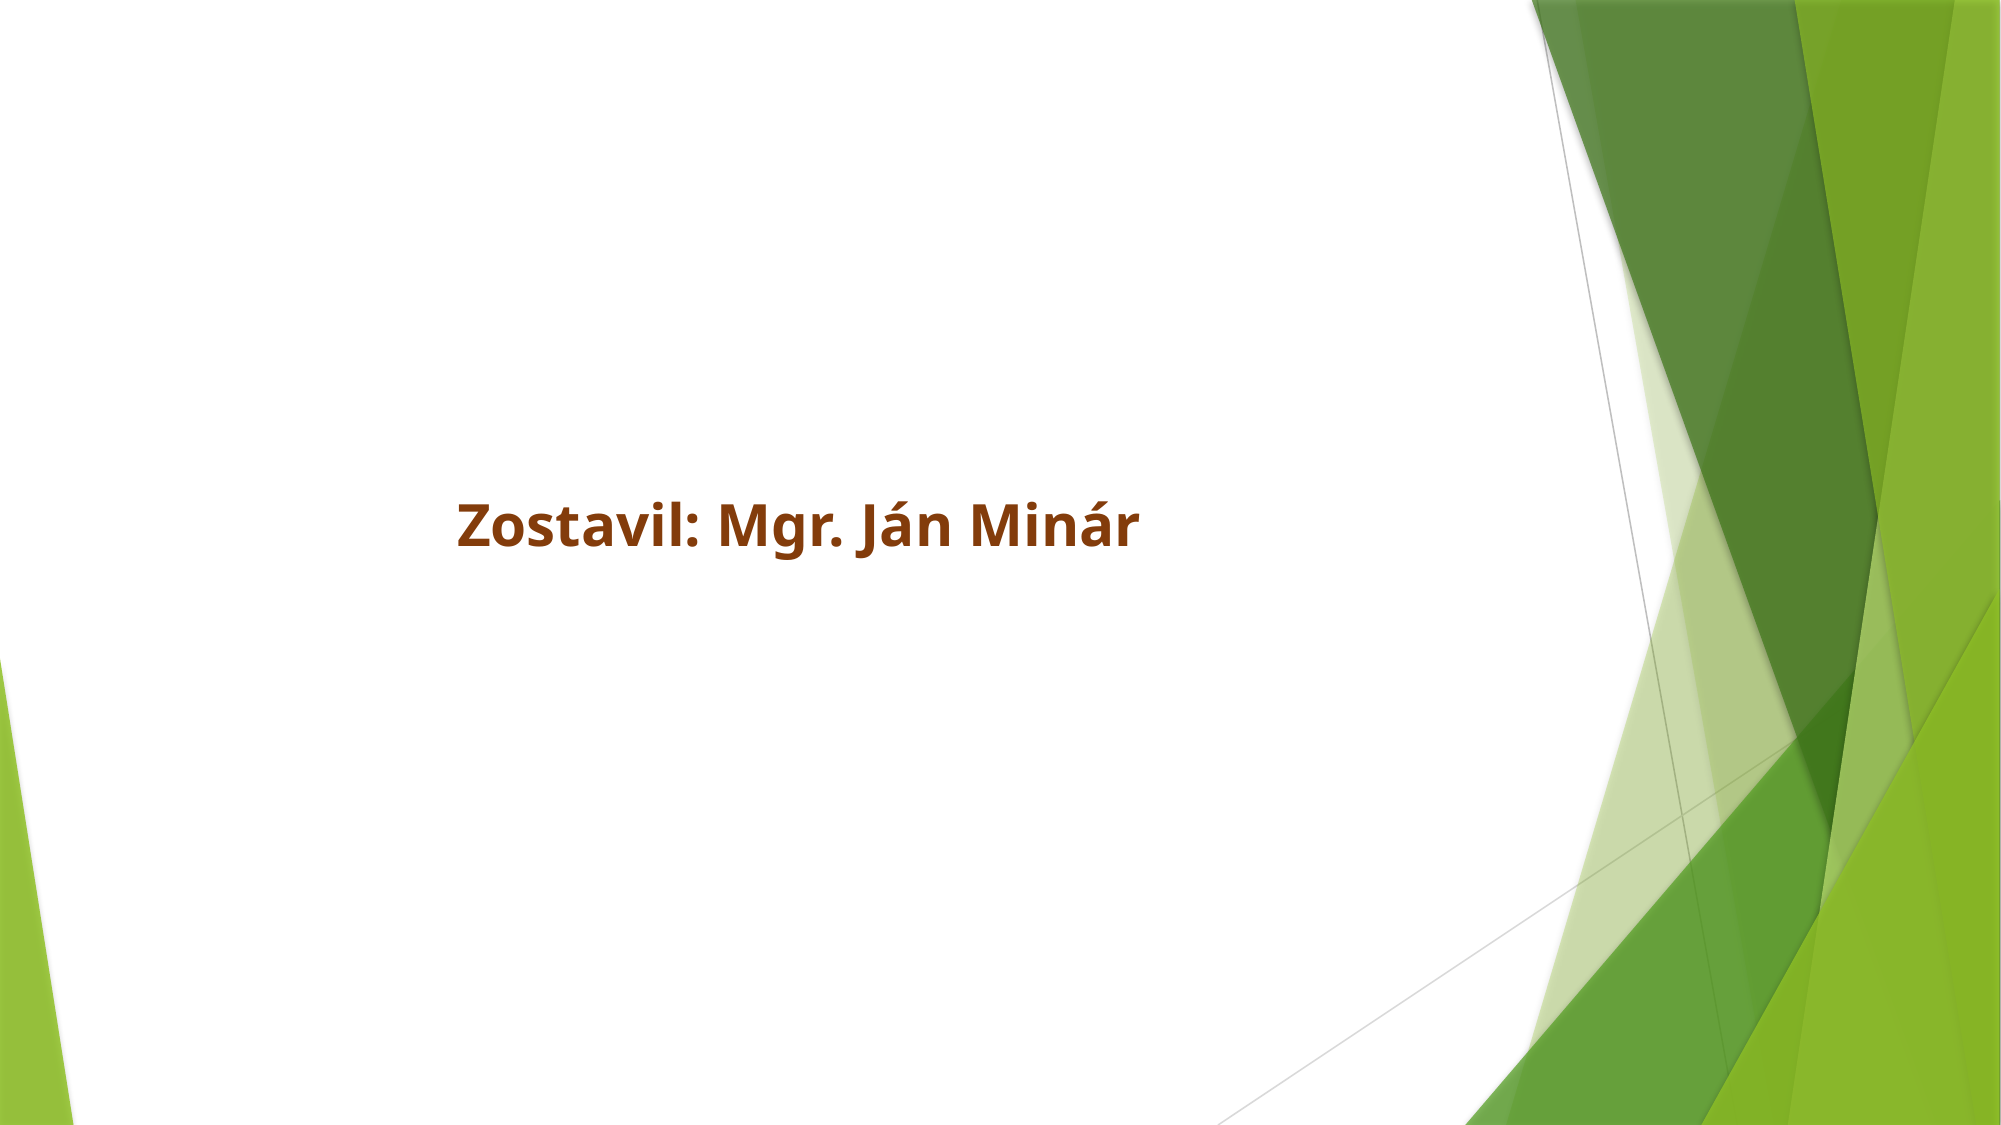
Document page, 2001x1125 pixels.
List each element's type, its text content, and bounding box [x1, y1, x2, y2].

text_box Zostavil: Mgr. Ján Minár [387, 481, 1211, 566]
